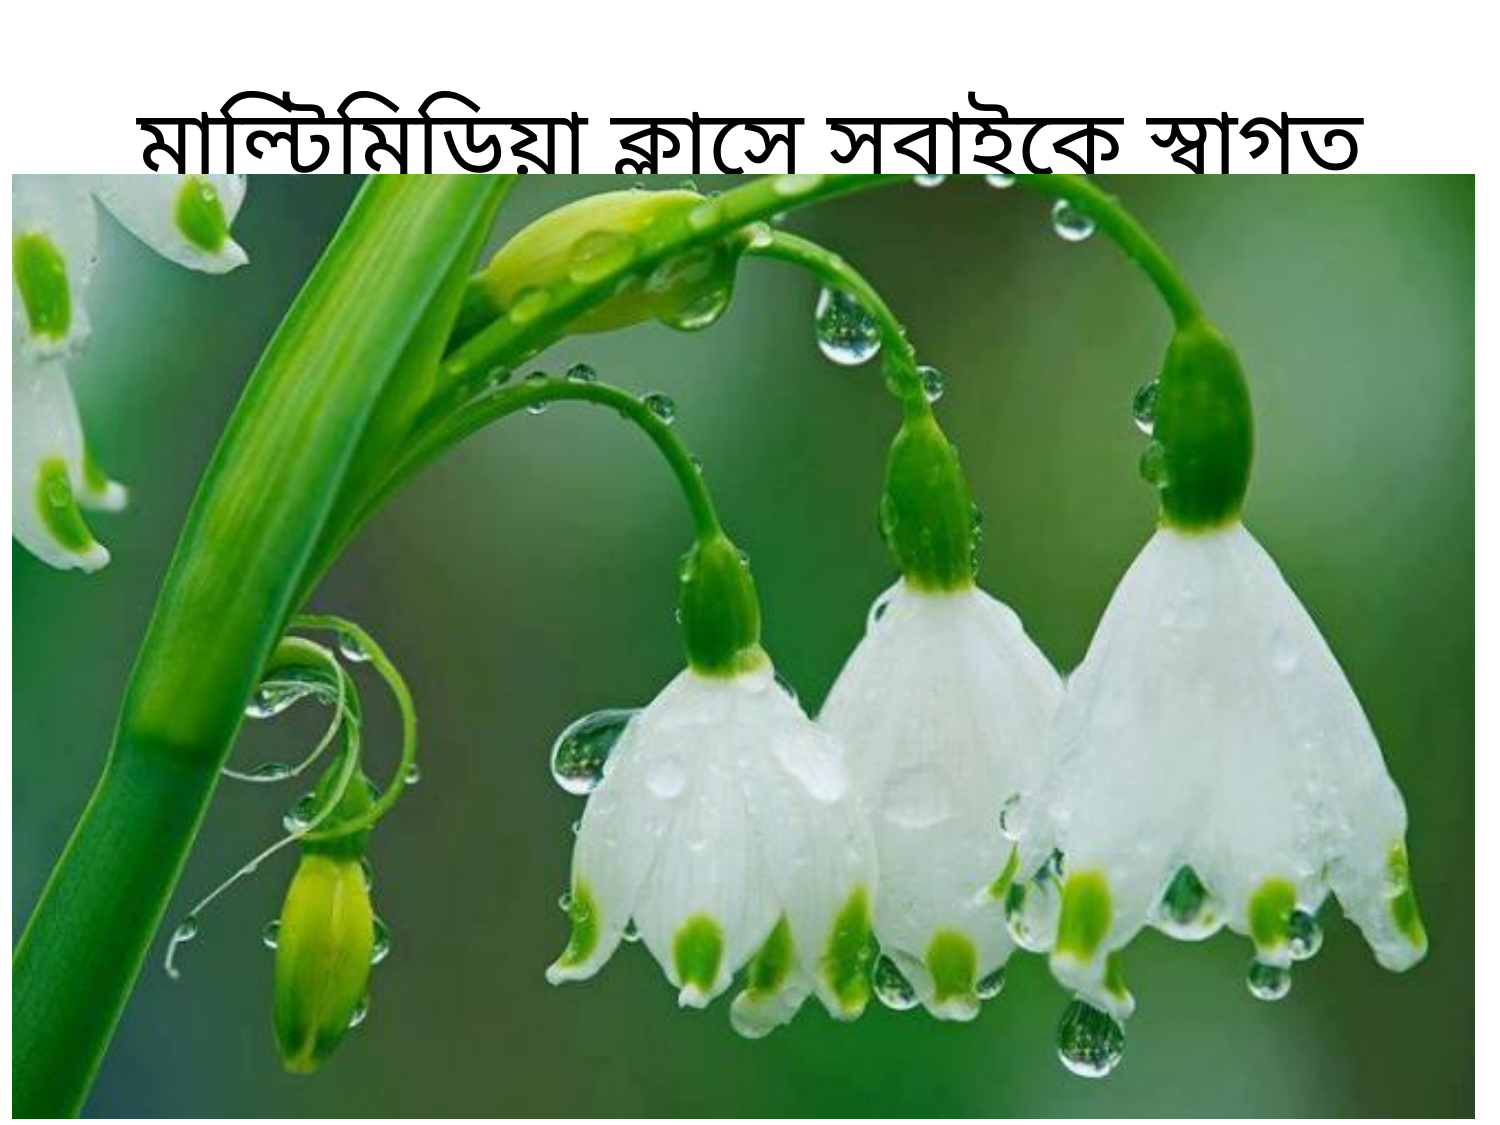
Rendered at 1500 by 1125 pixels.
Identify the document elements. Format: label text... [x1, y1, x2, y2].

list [12, 174, 1476, 1119]
title মাল্টিমিডিয়া ক্লাসে সবাইকে স্বাগত [75, 45, 1425, 173]
